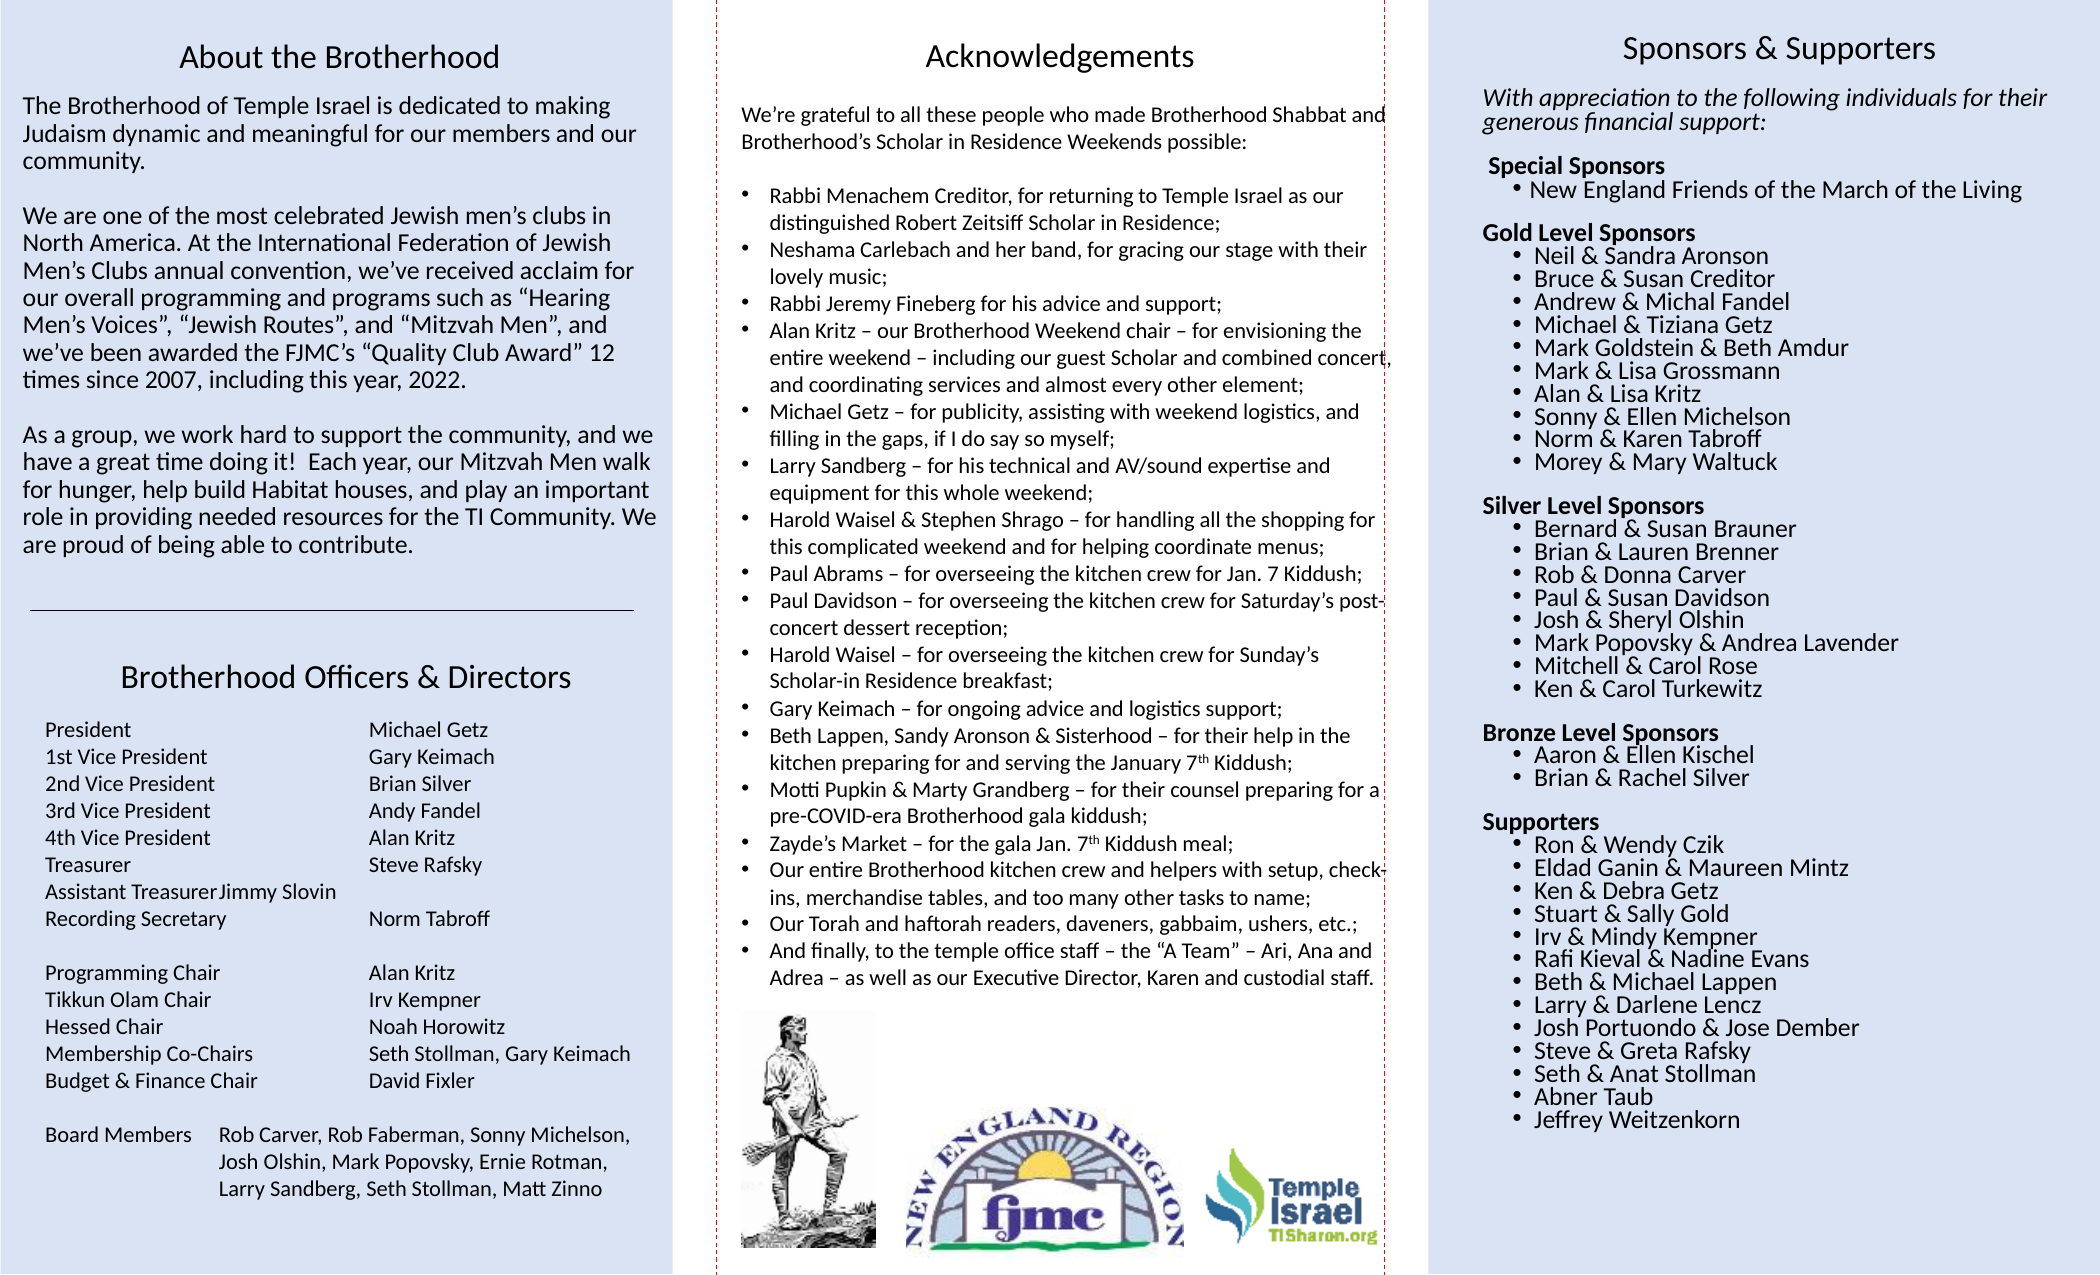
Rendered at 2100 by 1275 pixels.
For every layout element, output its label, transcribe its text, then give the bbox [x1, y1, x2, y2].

text_box We’re grateful to all these people who made Brotherhood Shabbat and Brotherhood’s Scholar in Residence Weekends possible: Rabbi Menachem Creditor, for returning to Temple Israel as our distinguished Robert Zeitsiff Scholar in Residence; Neshama Carlebach and her band, for gracing our stage with their lovely music; Rabbi Jeremy Fineberg for his advice and support; Alan Kritz – our Brotherhood Weekend chair – for envisioning the entire weekend – including our guest Scholar and combined concert, and coordinating services and almost every other element; Michael Getz – for publicity, assisting with weekend logistics, and filling in the gaps, if I do say so myself; Larry Sandberg – for his technical and AV/sound expertise and equipment for this whole weekend; Harold Waisel & Stephen Shrago – for handling all the shopping for this complicated weekend and for helping coordinate menus; Paul Abrams – for overseeing the kitchen crew for Jan. 7 Kiddush; Paul Davidson – for overseeing the kitchen crew for Saturday’s post-concert dessert reception; Harold Waisel – for overseeing the kitchen crew for Sunday’s Scholar-in Residence breakfast; Gary Keimach – for ongoing advice and logistics support; Beth Lappen, Sandy Aronson & Sisterhood – for their help in the kitchen preparing for and serving the January 7th Kiddush; Motti Pupkin & Marty Grandberg – for their counsel preparing for a pre-COVID-era Brotherhood gala kiddush; Zayde’s Market – for the gala Jan. 7th Kiddush meal; Our entire Brotherhood kitchen crew and helpers with setup, check-ins, merchandise tables, and too many other tasks to name; Our Torah and haftorah readers, daveners, gabbaim, ushers, etc.; And finally, to the temple office staff – the “A Team” – Ari, Ana and Adrea – as well as our Executive Director, Karen and custodial staff. [726, 92, 1384, 1052]
text_box [1456, 17, 2072, 1258]
text_box Sponsors & Supporters With appreciation to the following individuals for their generous financial support: Special Sponsors New England Friends of the March of the Living Gold Level Sponsors Neil & Sandra Aronson Bruce & Susan Creditor Andrew & Michal Fandel Michael & Tiziana Getz Mark Goldstein & Beth Amdur Mark & Lisa Grossmann Alan & Lisa Kritz Sonny & Ellen Michelson Norm & Karen Tabroff Morey & Mary Waltuck Silver Level Sponsors Bernard & Susan Brauner Brian & Lauren Brenner Rob & Donna Carver Paul & Susan Davidson Josh & Sheryl Olshin Mark Popovsky & Andrea Lavender Mitchell & Carol Rose Ken & Carol Turkewitz Bronze Level Sponsors Aaron & Ellen Kischel Brian & Rachel Silver Supporters Ron & Wendy Czik Eldad Ganin & Maureen Mintz Ken & Debra Getz Stuart & Sally Gold Irv & Mindy Kempner Rafi Kieval & Nadine Evans Beth & Michael Lappen Larry & Darlene Lencz Josh Portuondo & Jose Dember Steve & Greta Rafsky Seth & Anat Stollman Abner Taub Jeffrey Weitzenkorn [1482, 37, 2077, 1209]
text_box [1427, 0, 2100, 1275]
picture [1200, 1144, 1382, 1248]
picture [741, 1010, 876, 1248]
text_box Brotherhood Officers & Directors President Michael Getz 1st Vice President Gary Keimach 2nd Vice President Brian Silver 3rd Vice President Andy Fandel 4th Vice President Alan Kritz Treasurer Steve Rafsky Assistant Treasurer Jimmy Slovin Recording Secretary Norm Tabroff Programming Chair Alan Kritz Tikkun Olam Chair Irv Kempner Hessed Chair Noah Horowitz Membership Co-Chairs Seth Stollman, Gary Keimach Budget & Finance Chair David Fixler Board Members Rob Carver, Rob Faberman, Sonny Michelson, Josh Olshin, Mark Popovsky, Ernie Rotman, Larry Sandberg, Seth Stollman, Matt Zinno [30, 647, 662, 1209]
picture [906, 1107, 1184, 1258]
text_box Acknowledgements [743, 37, 1377, 92]
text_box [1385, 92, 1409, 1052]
text_box [0, 0, 674, 1275]
text_box About the Brotherhood The Brotherhood of Temple Israel is dedicated to making Judaism dynamic and meaningful for our members and our community. We are one of the most celebrated Jewish men’s clubs in North America. At the International Federation of Jewish Men’s Clubs annual convention, we’ve received acclaim for our overall programming and programs such as “Hearing Men’s Voices”, “Jewish Routes”, and “Mitzvah Men”, and we’ve been awarded the FJMC’s “Quality Club Award” 12 times since 2007, including this year, 2022. As a group, we work hard to support the community, and we have a great time doing it! Each year, our Mitzvah Men walk for hunger, help build Habitat houses, and play an important role in providing needed resources for the TI Community. We are proud of being able to contribute. [7, 27, 673, 566]
